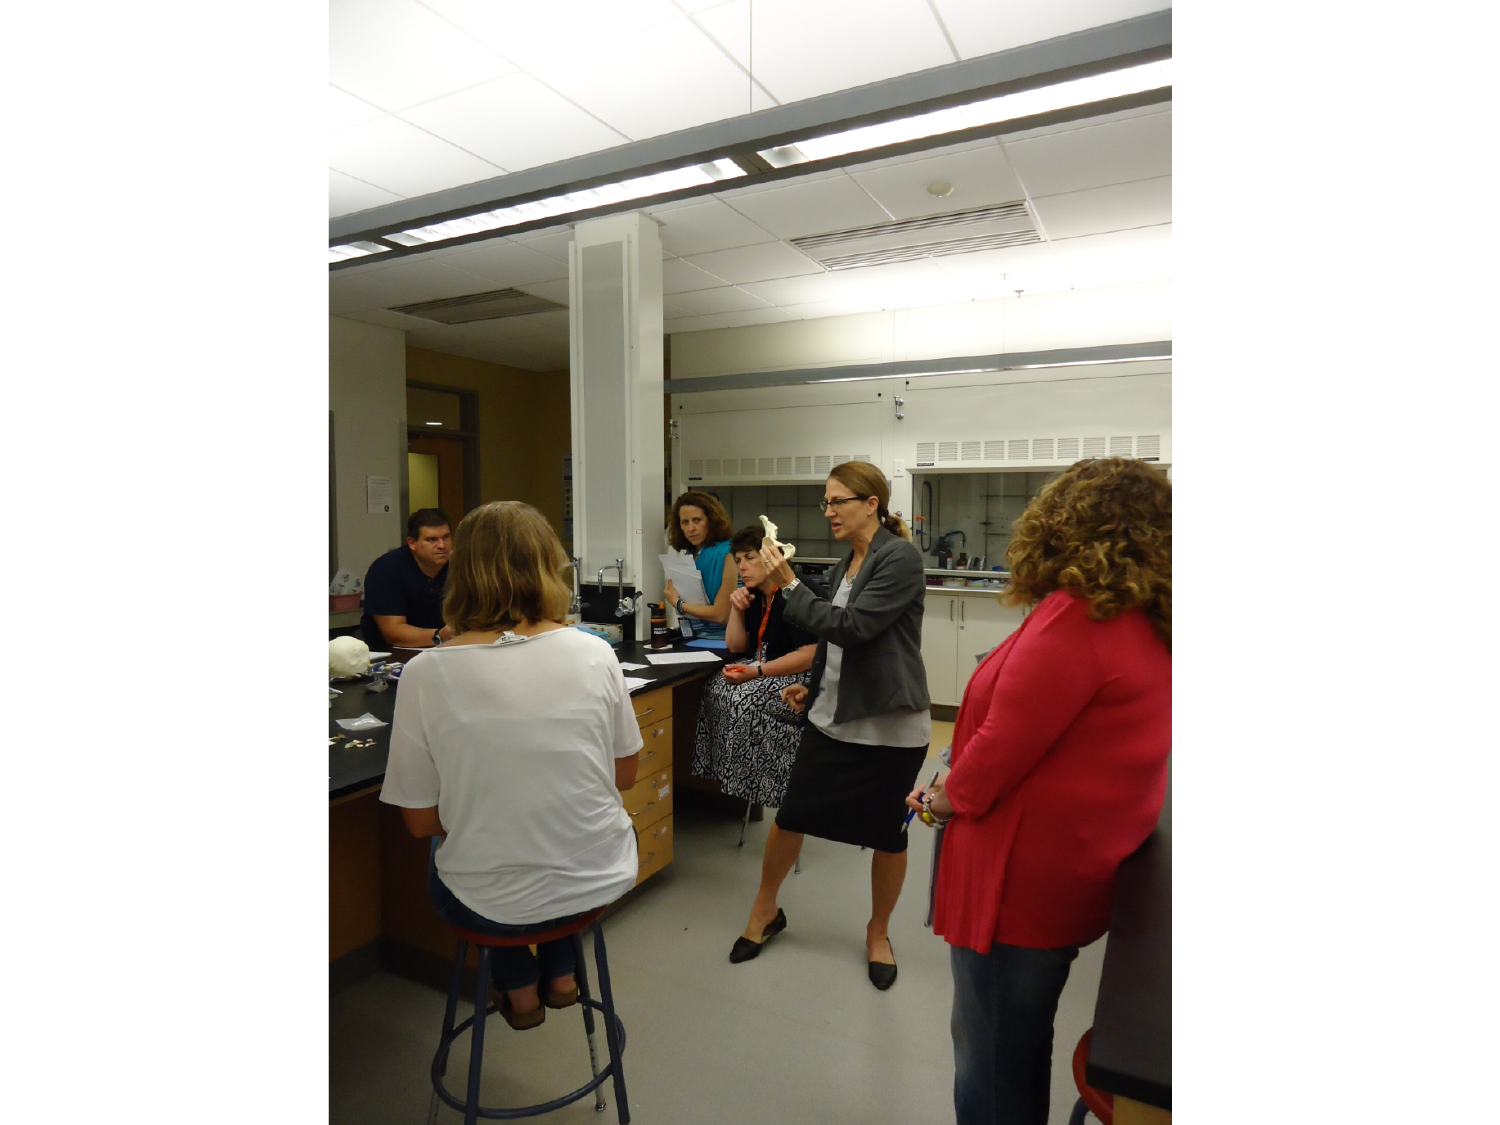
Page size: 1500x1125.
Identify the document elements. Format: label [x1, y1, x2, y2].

picture [187, 1, 1313, 1124]
